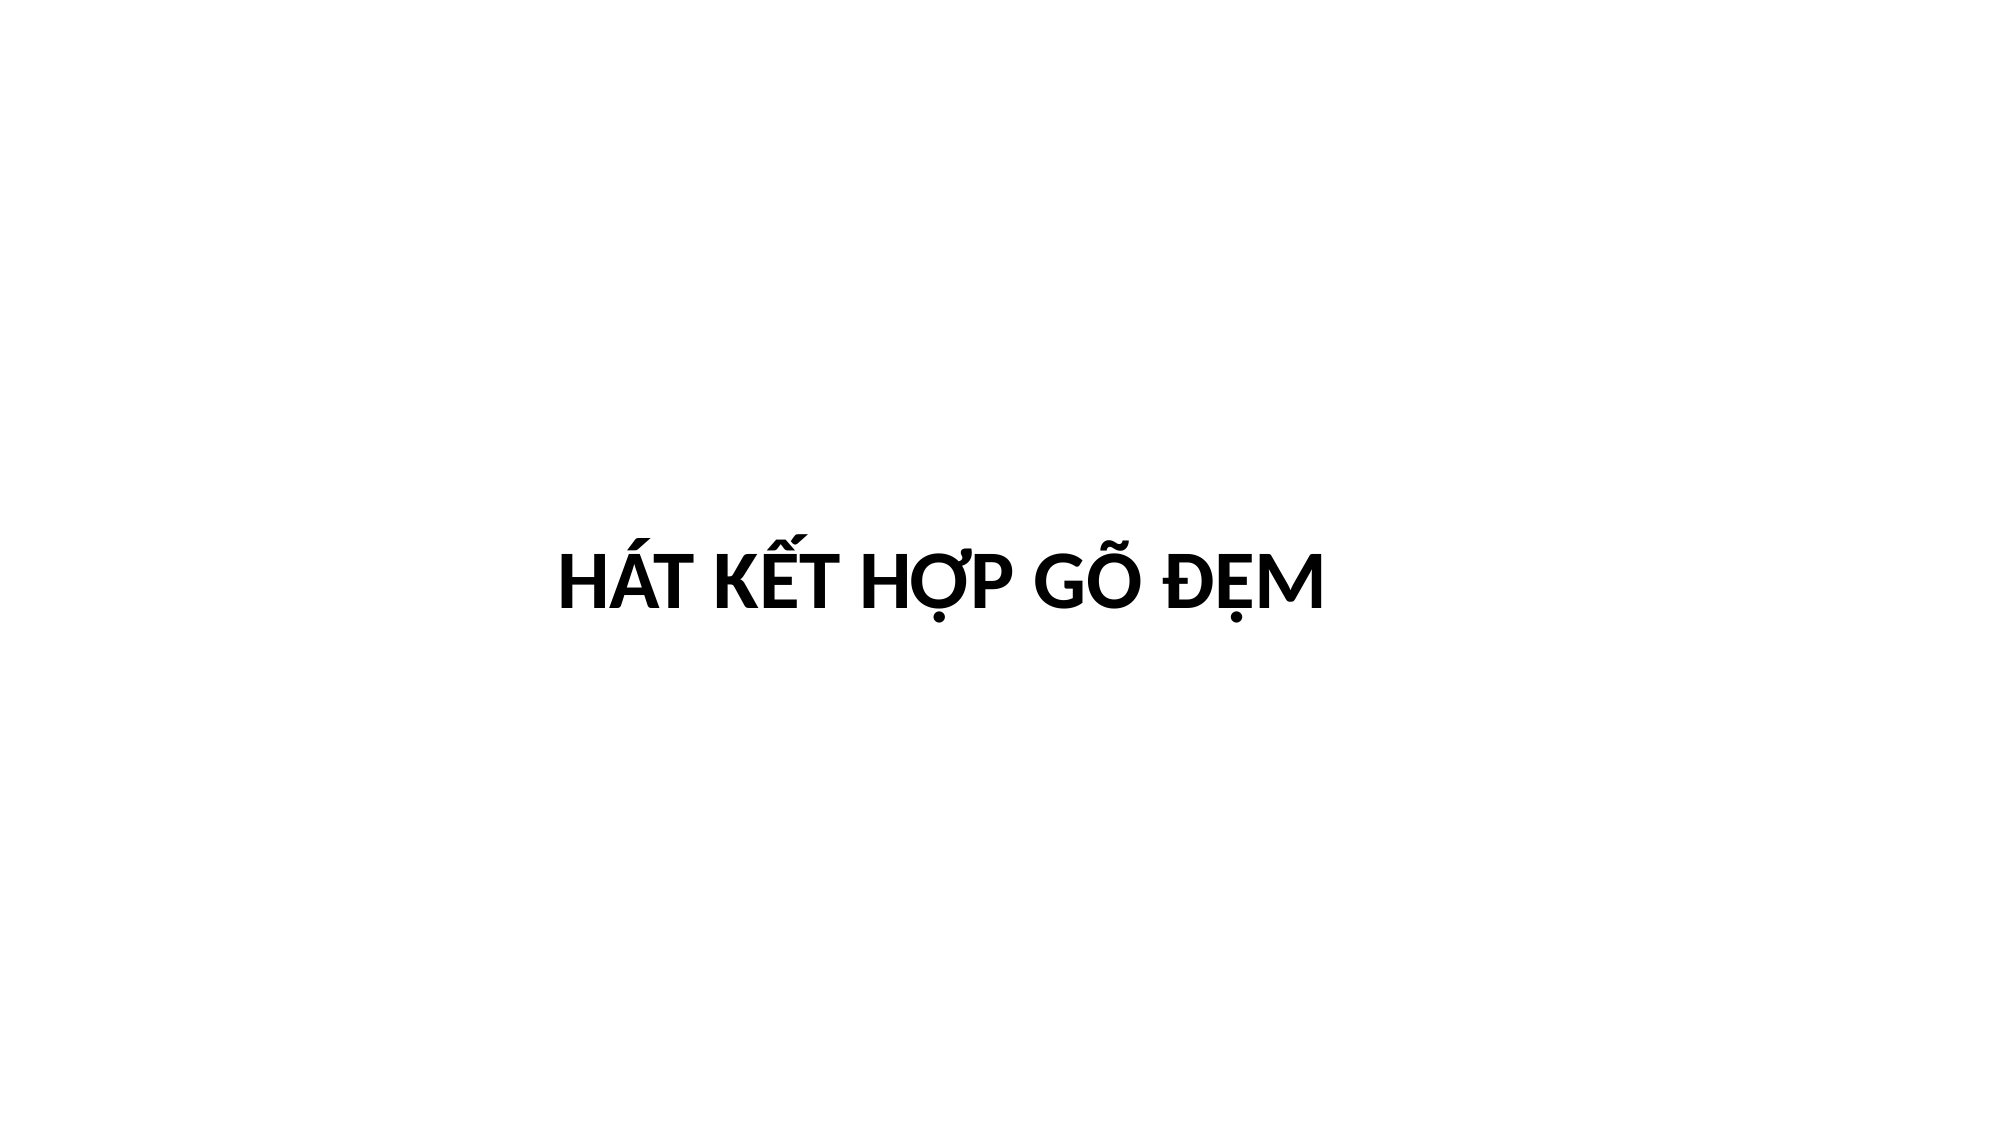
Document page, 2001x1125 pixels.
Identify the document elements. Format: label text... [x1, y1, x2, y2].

text_box HÁT KẾT HỢP GÕ ĐỆM [330, 518, 1556, 633]
